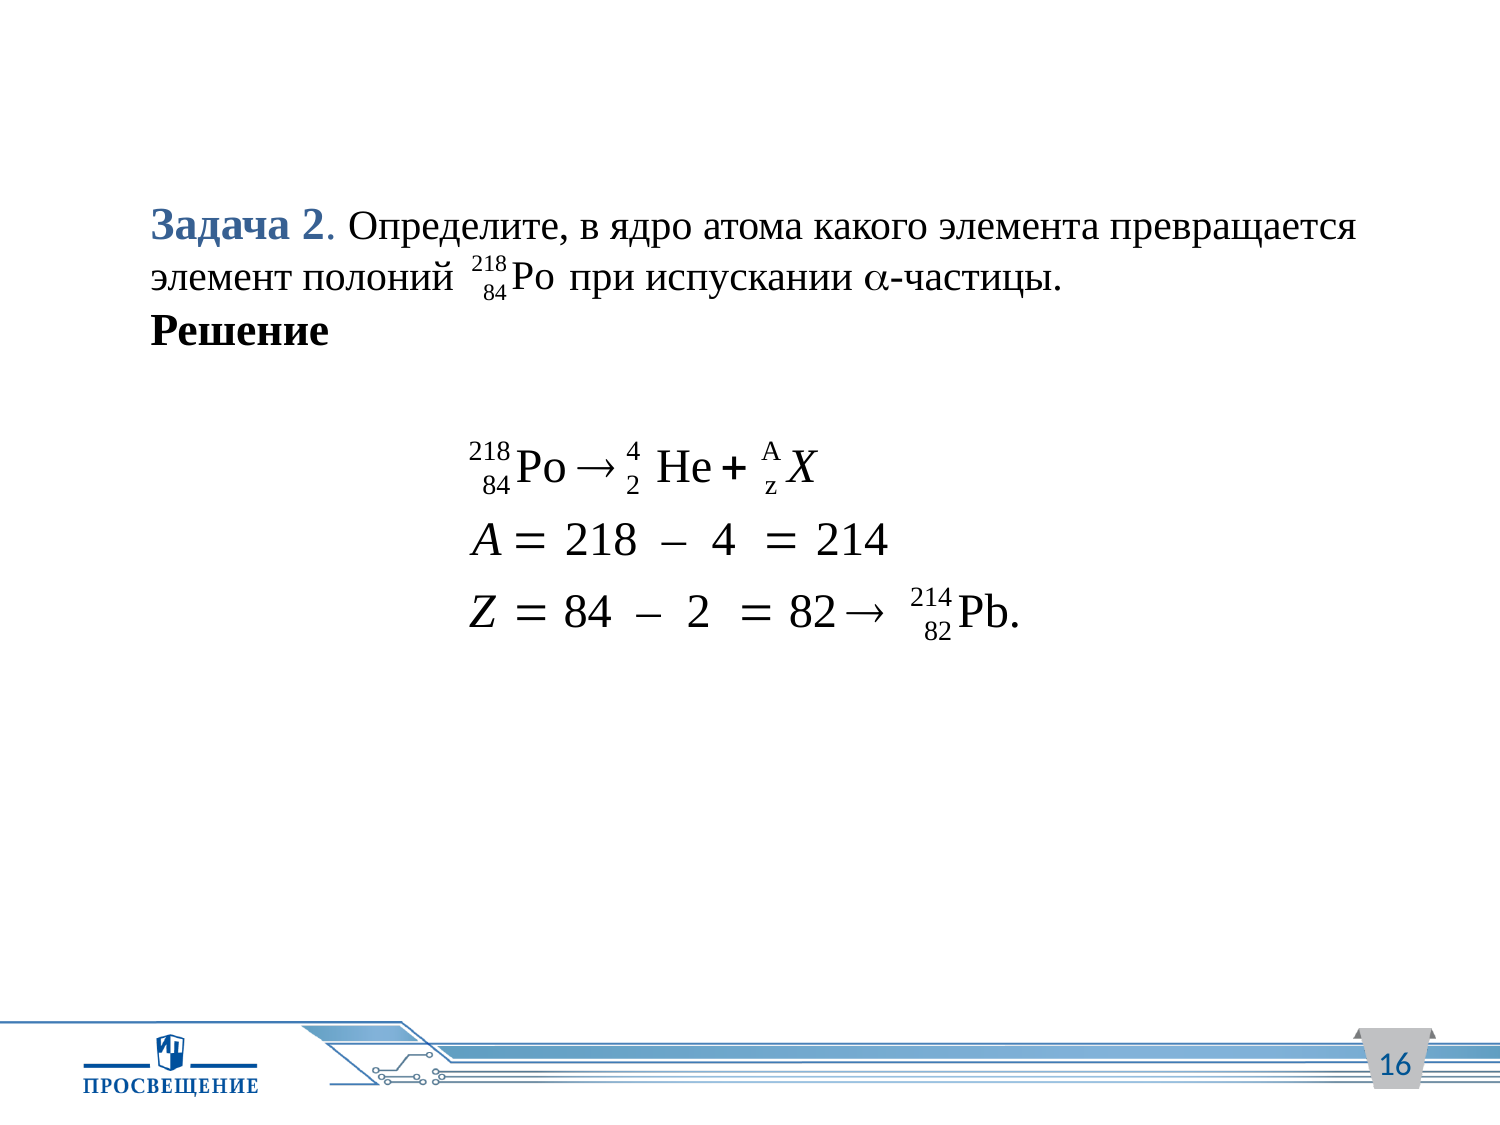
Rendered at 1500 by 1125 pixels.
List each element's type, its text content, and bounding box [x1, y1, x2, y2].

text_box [460, 427, 1026, 653]
text_box 16 [1317, 1034, 1473, 1090]
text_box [464, 245, 562, 311]
text_box Задача 2. Определите, в ядро атома какого элемента превращается элемент полоний при испускании -частицы. Решение [135, 186, 1391, 362]
picture [0, 1021, 1500, 1097]
